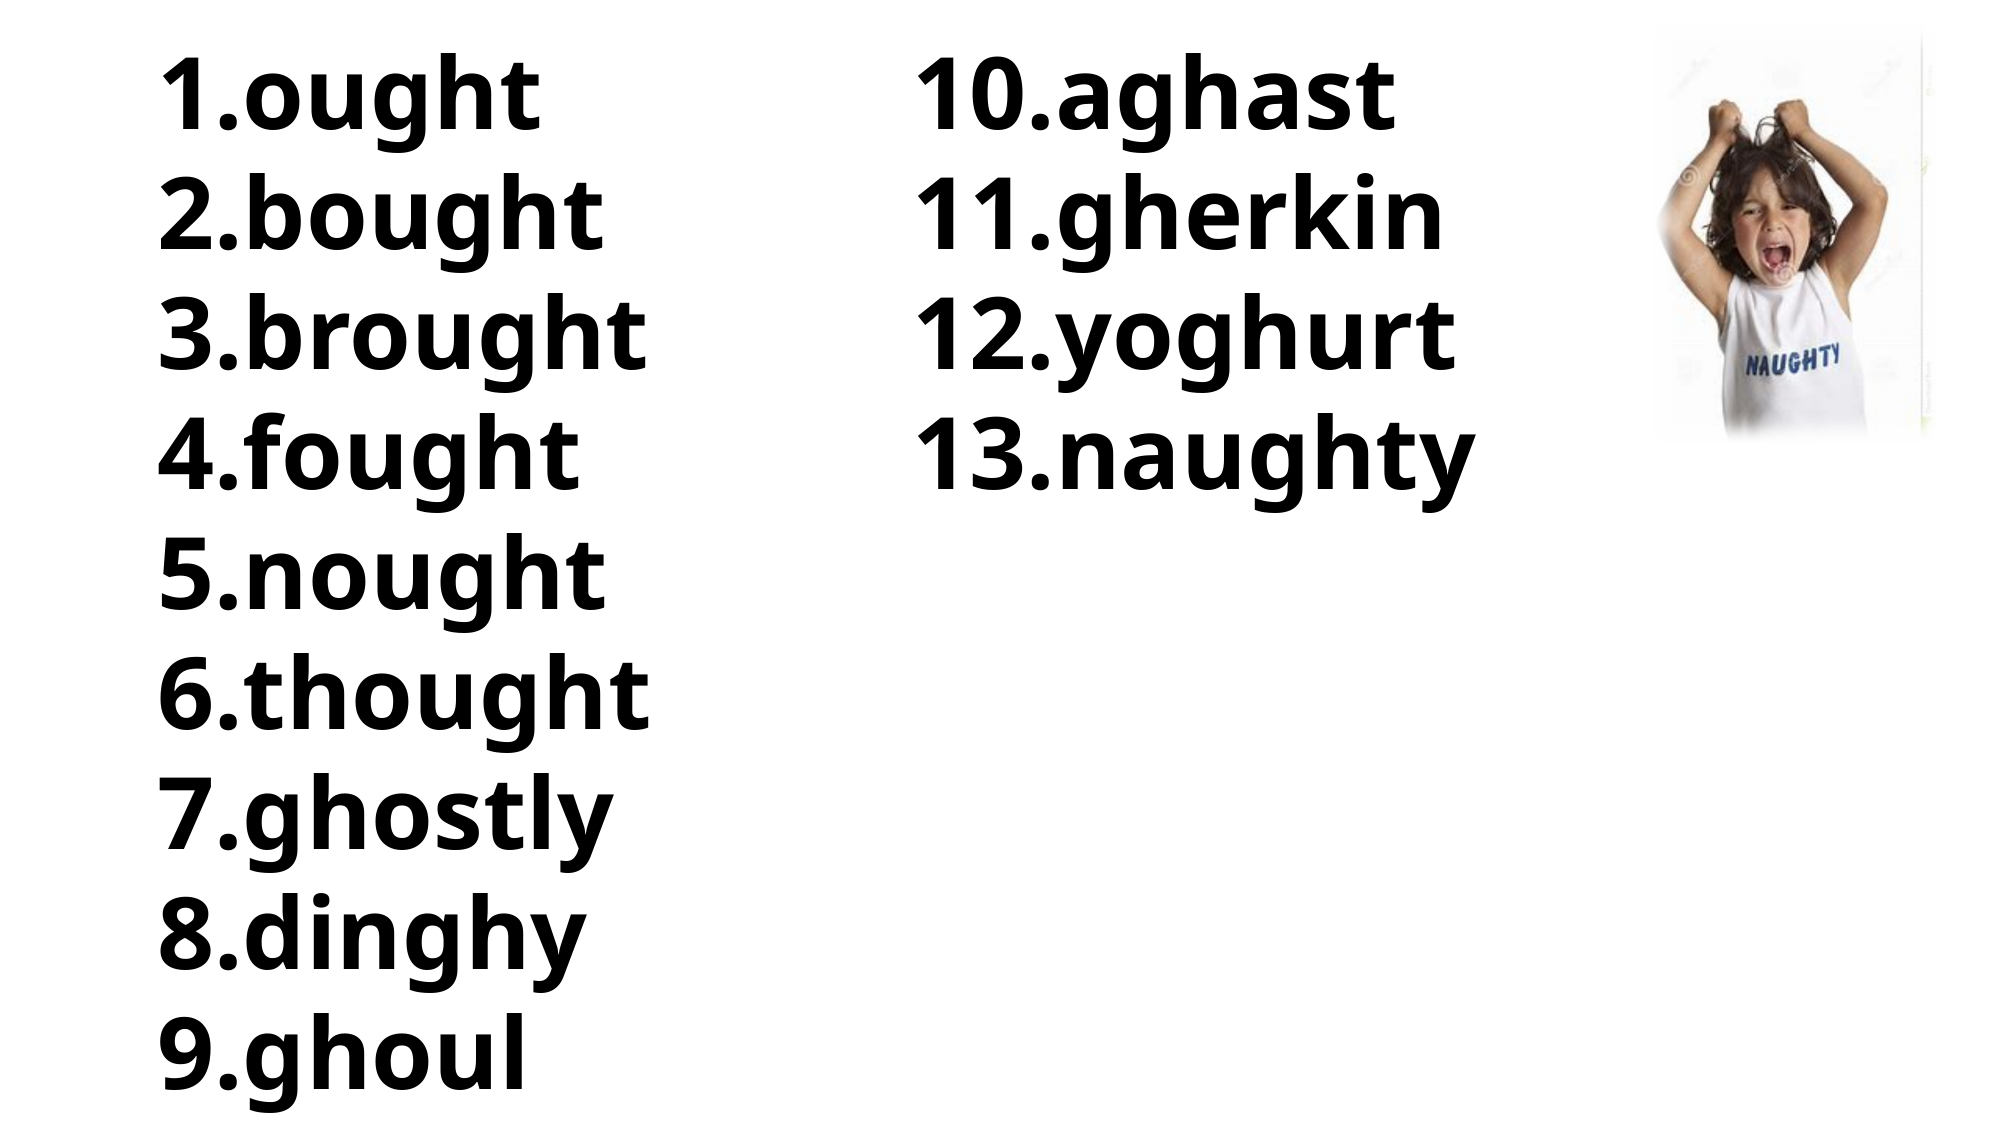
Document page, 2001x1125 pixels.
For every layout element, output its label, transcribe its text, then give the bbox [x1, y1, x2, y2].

text_box ought bought brought fought nought thought 7.ghostly 8.dinghy 9.ghoul [142, 22, 868, 1125]
text_box 10.aghast 11.gherkin 12.yoghurt 13.naughty [897, 22, 1960, 562]
picture [1651, 22, 1938, 445]
